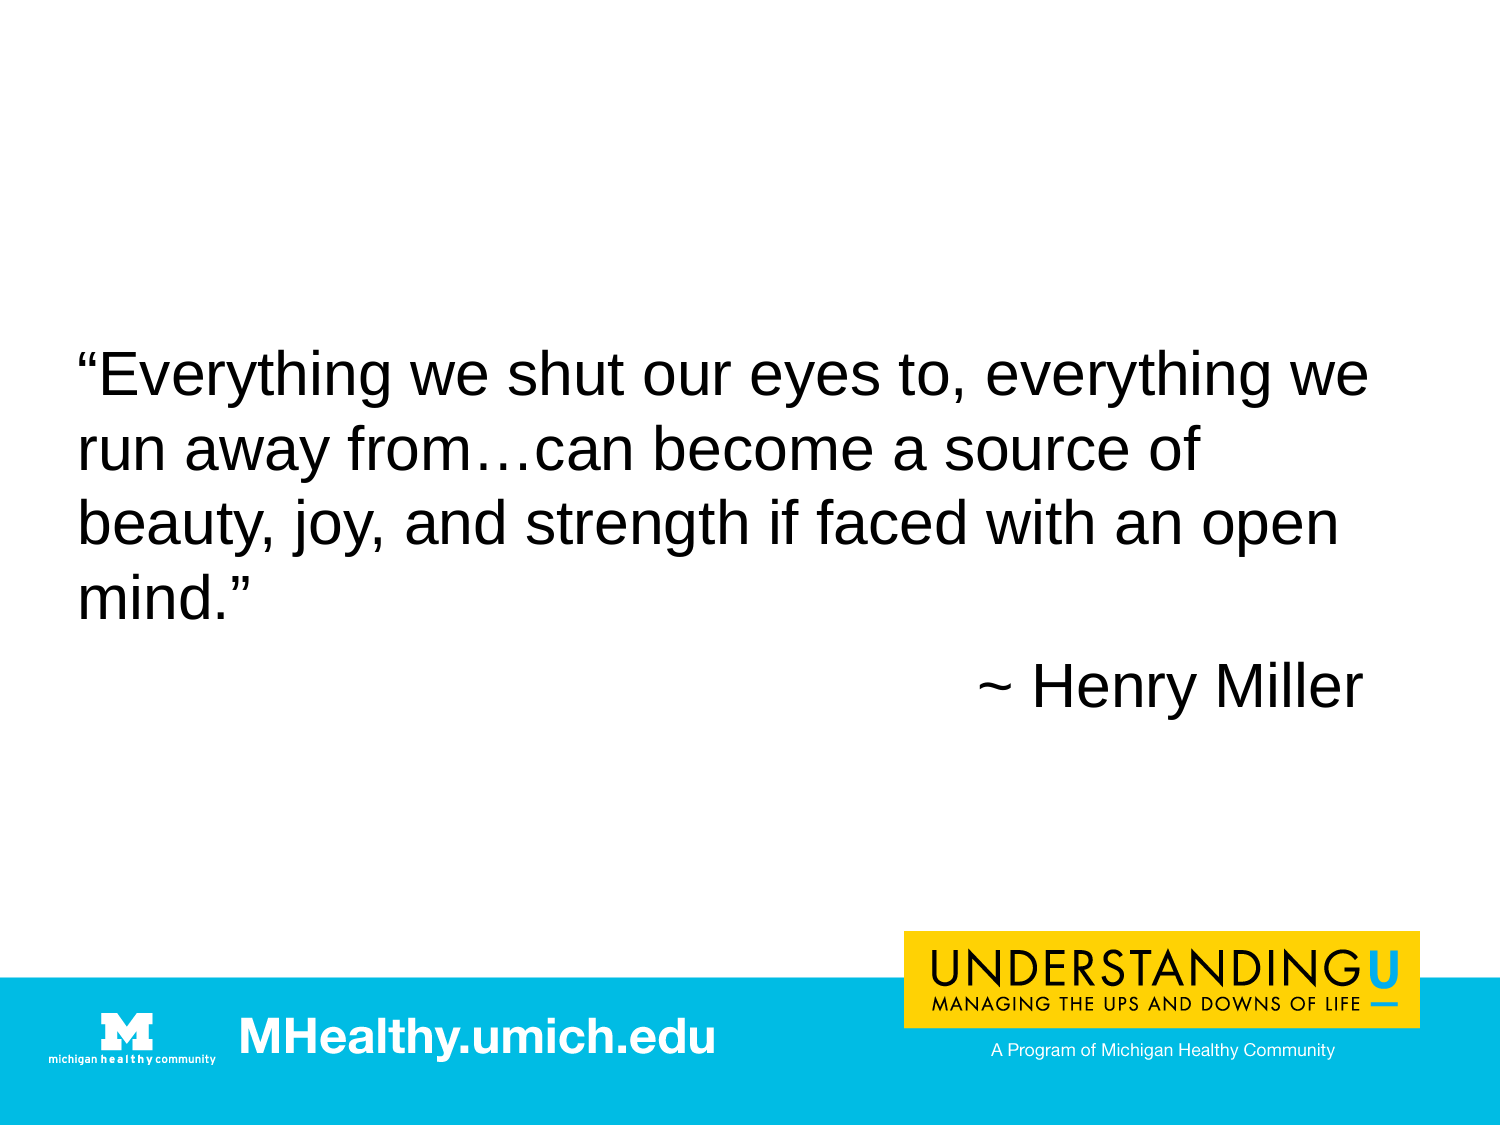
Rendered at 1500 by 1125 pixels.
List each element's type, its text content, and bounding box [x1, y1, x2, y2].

list “Everything we shut our eyes to, everything we run away from…can become a source of beauty, joy, and strength if faced with an open mind.” ~ Henry Miller [62, 237, 1413, 929]
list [0, 930, 1500, 1125]
